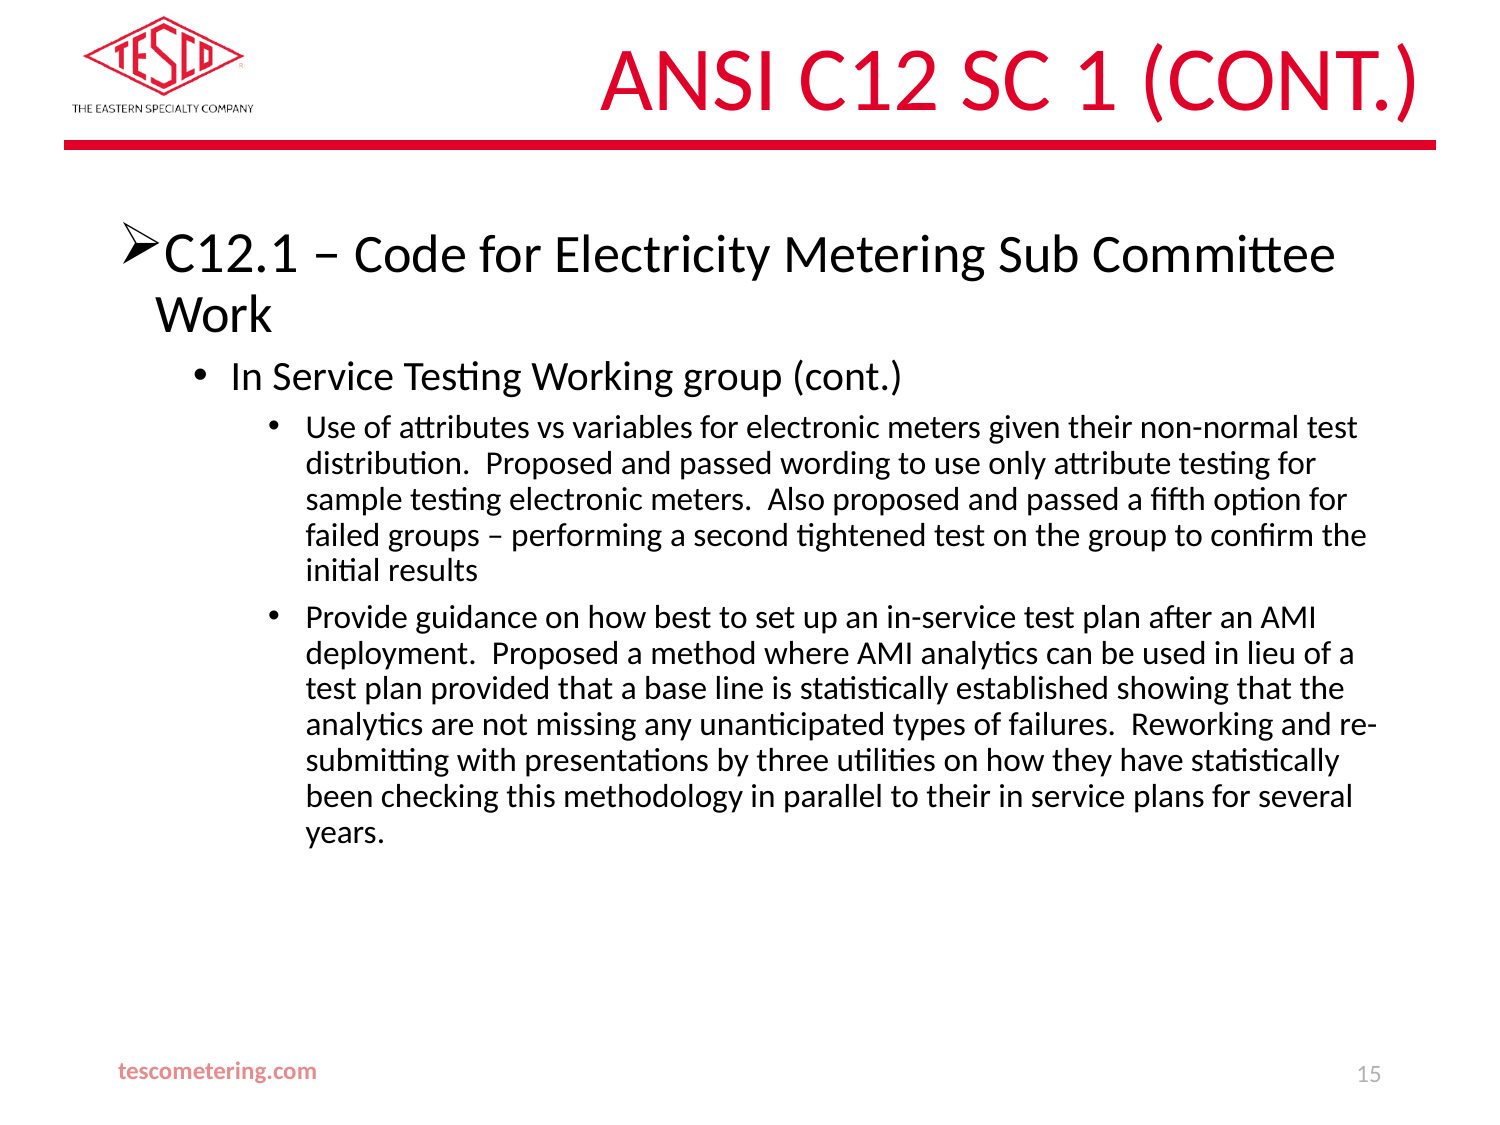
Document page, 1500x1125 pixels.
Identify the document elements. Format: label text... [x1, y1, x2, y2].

footer tescometering.com [103, 1039, 610, 1100]
picture [72, 9, 256, 121]
title ANSI C12 SC 1 (cont.) [255, 24, 1438, 137]
slide_number 15 [1059, 1042, 1397, 1103]
list C12.1 – Code for Electricity Metering Sub Committee Work In Service Testing Working group (cont.) Use of attributes vs variables for electronic meters given their non-normal test distribution. Proposed and passed wording to use only attribute testing for sample testing electronic meters. Also proposed and passed a fifth option for failed groups – performing a second tightened test on the group to confirm the initial results Provide guidance on how best to set up an in-service test plan after an AMI deployment. Proposed a method where AMI analytics can be used in lieu of a test plan provided that a base line is statistically established showing that the analytics are not missing any unanticipated types of failures. Reworking and re-submitting with presentations by three utilities on how they have statistically been checking this methodology in parallel to their in service plans for several years. [103, 214, 1397, 1010]
